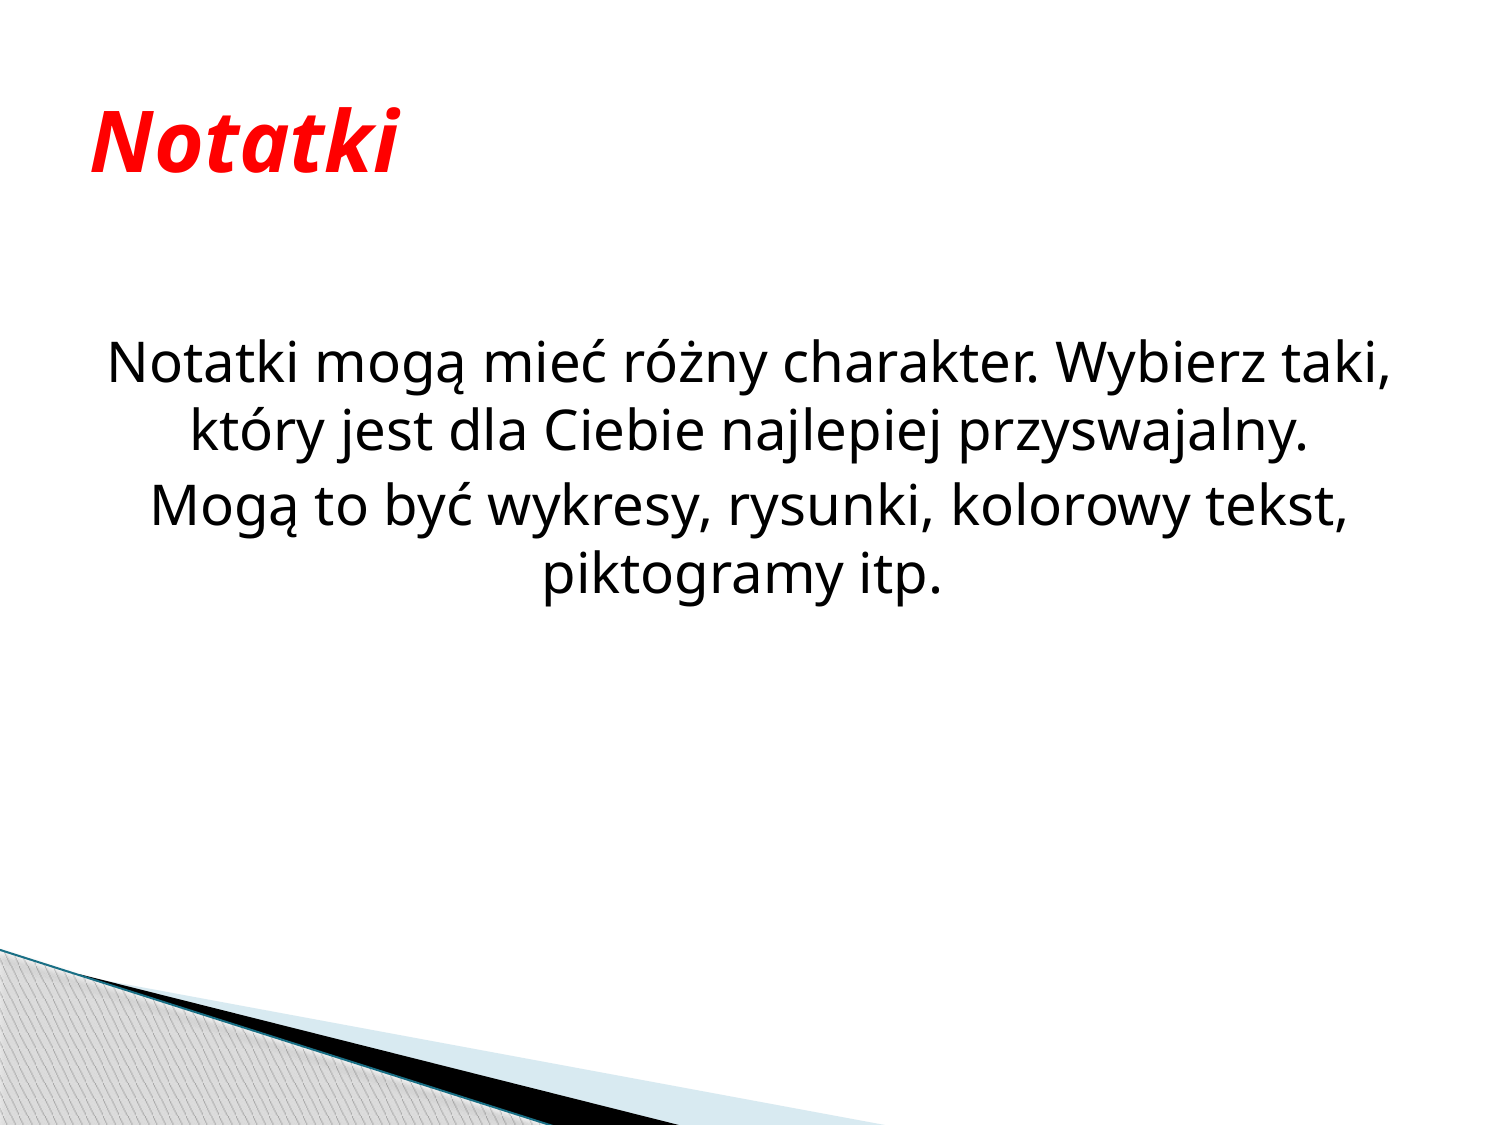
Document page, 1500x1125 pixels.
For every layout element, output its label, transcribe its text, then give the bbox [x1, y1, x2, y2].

title Notatki [75, 45, 1425, 233]
list Notatki mogą mieć różny charakter. Wybierz taki, który jest dla Ciebie najlepiej przyswajalny. Mogą to być wykresy, rysunki, kolorowy tekst, piktogramy itp. [75, 243, 1425, 986]
